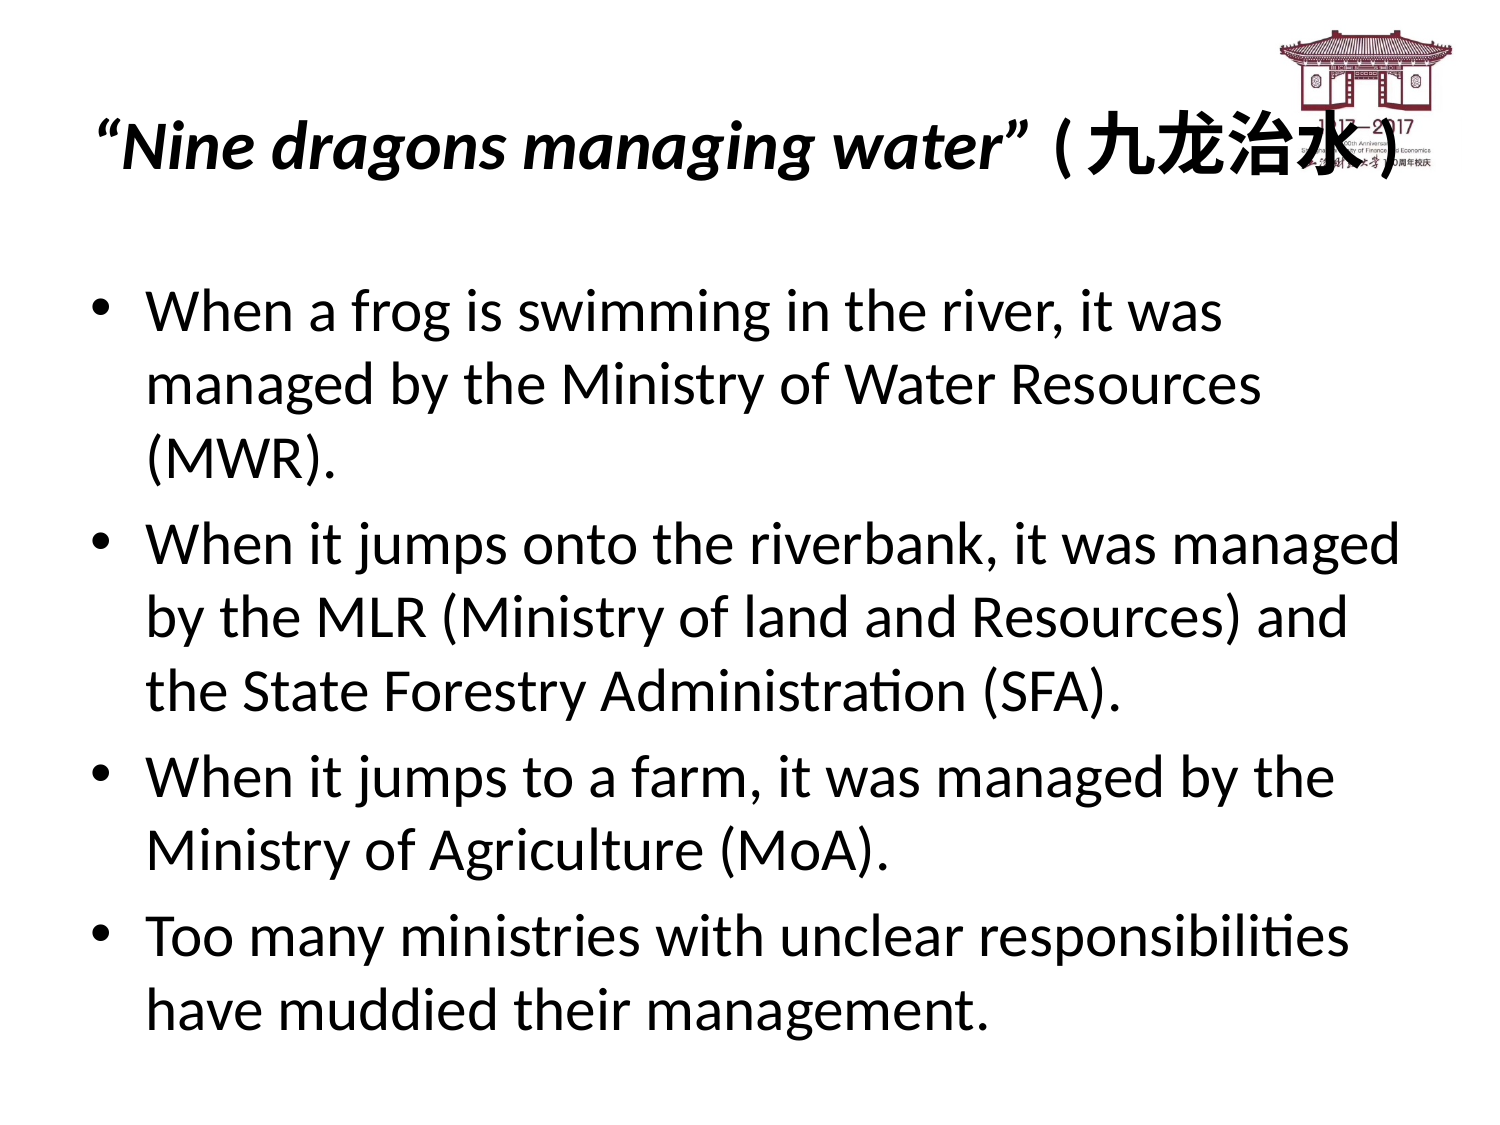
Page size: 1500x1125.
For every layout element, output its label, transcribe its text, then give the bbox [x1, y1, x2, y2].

picture [1269, 0, 1462, 173]
list When a frog is swimming in the river, it was managed by the Ministry of Water Resources (MWR). When it jumps onto the riverbank, it was managed by the MLR (Ministry of land and Resources) and the State Forestry Administration (SFA). When it jumps to a farm, it was managed by the Ministry of Agriculture (MoA). Too many ministries with unclear responsibilities have muddied their management. [75, 262, 1425, 1071]
title “Nine dragons managing water” (九龙治水) [76, 90, 1427, 278]
